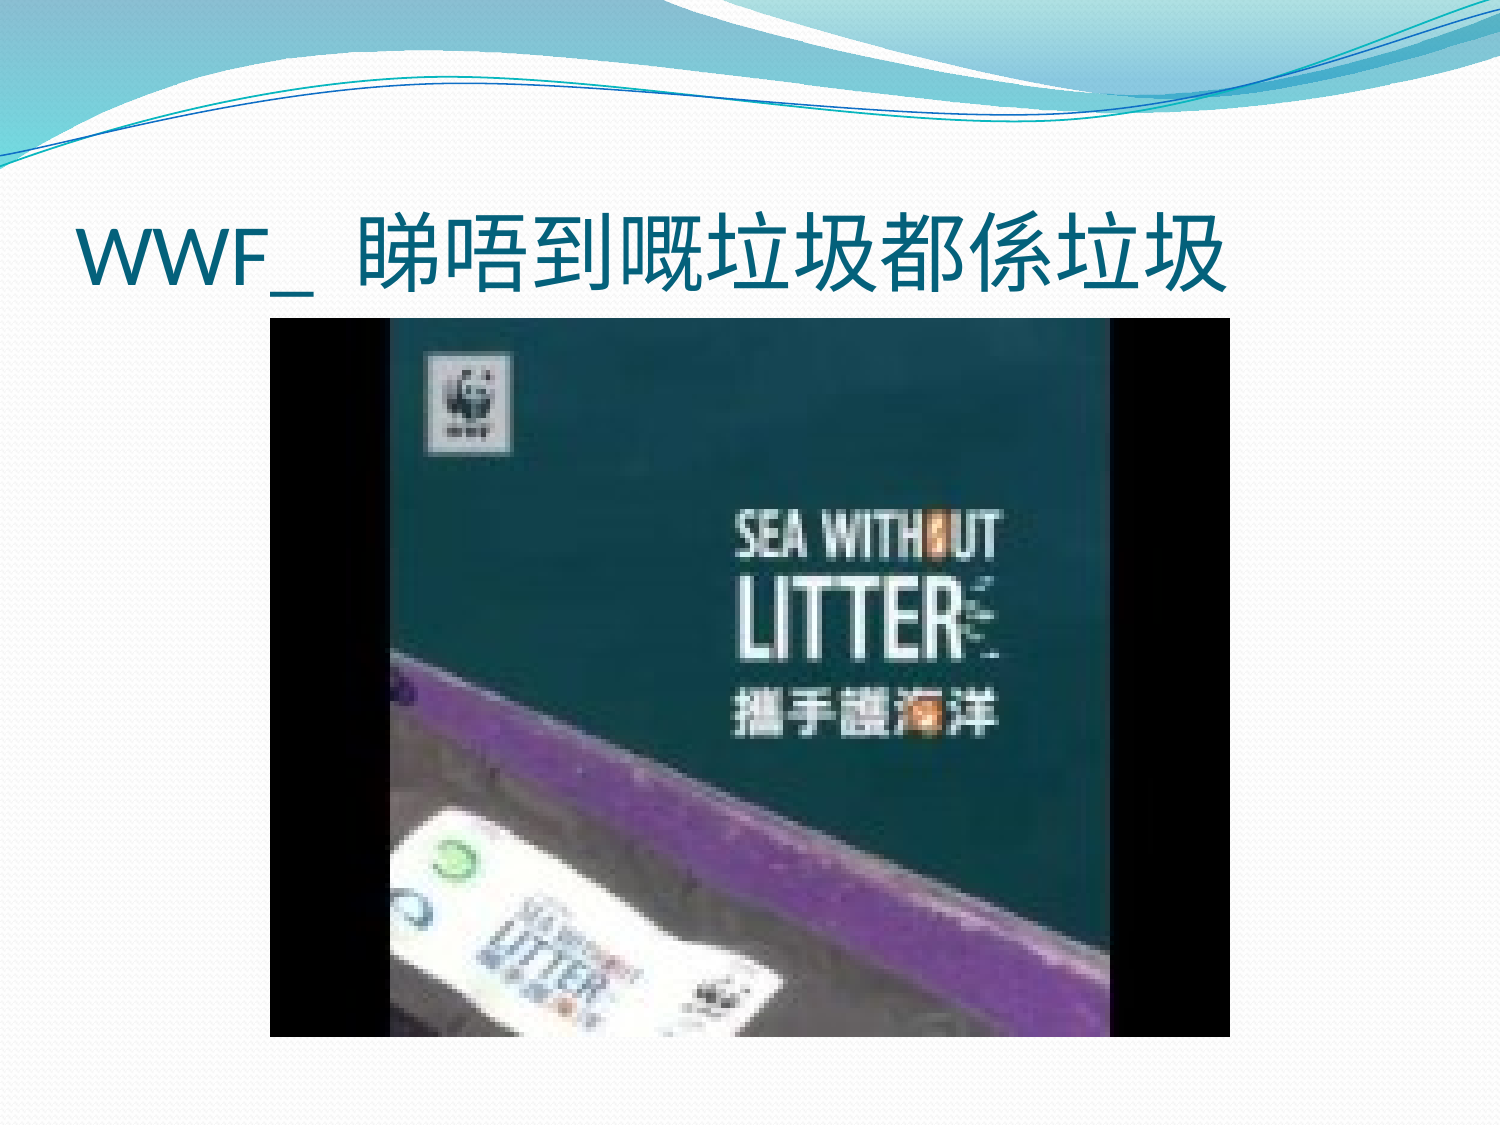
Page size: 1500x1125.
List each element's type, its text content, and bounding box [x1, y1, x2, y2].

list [269, 317, 1231, 1038]
title WWF_ 睇唔到嘅垃圾都係垃圾 [75, 115, 1425, 303]
